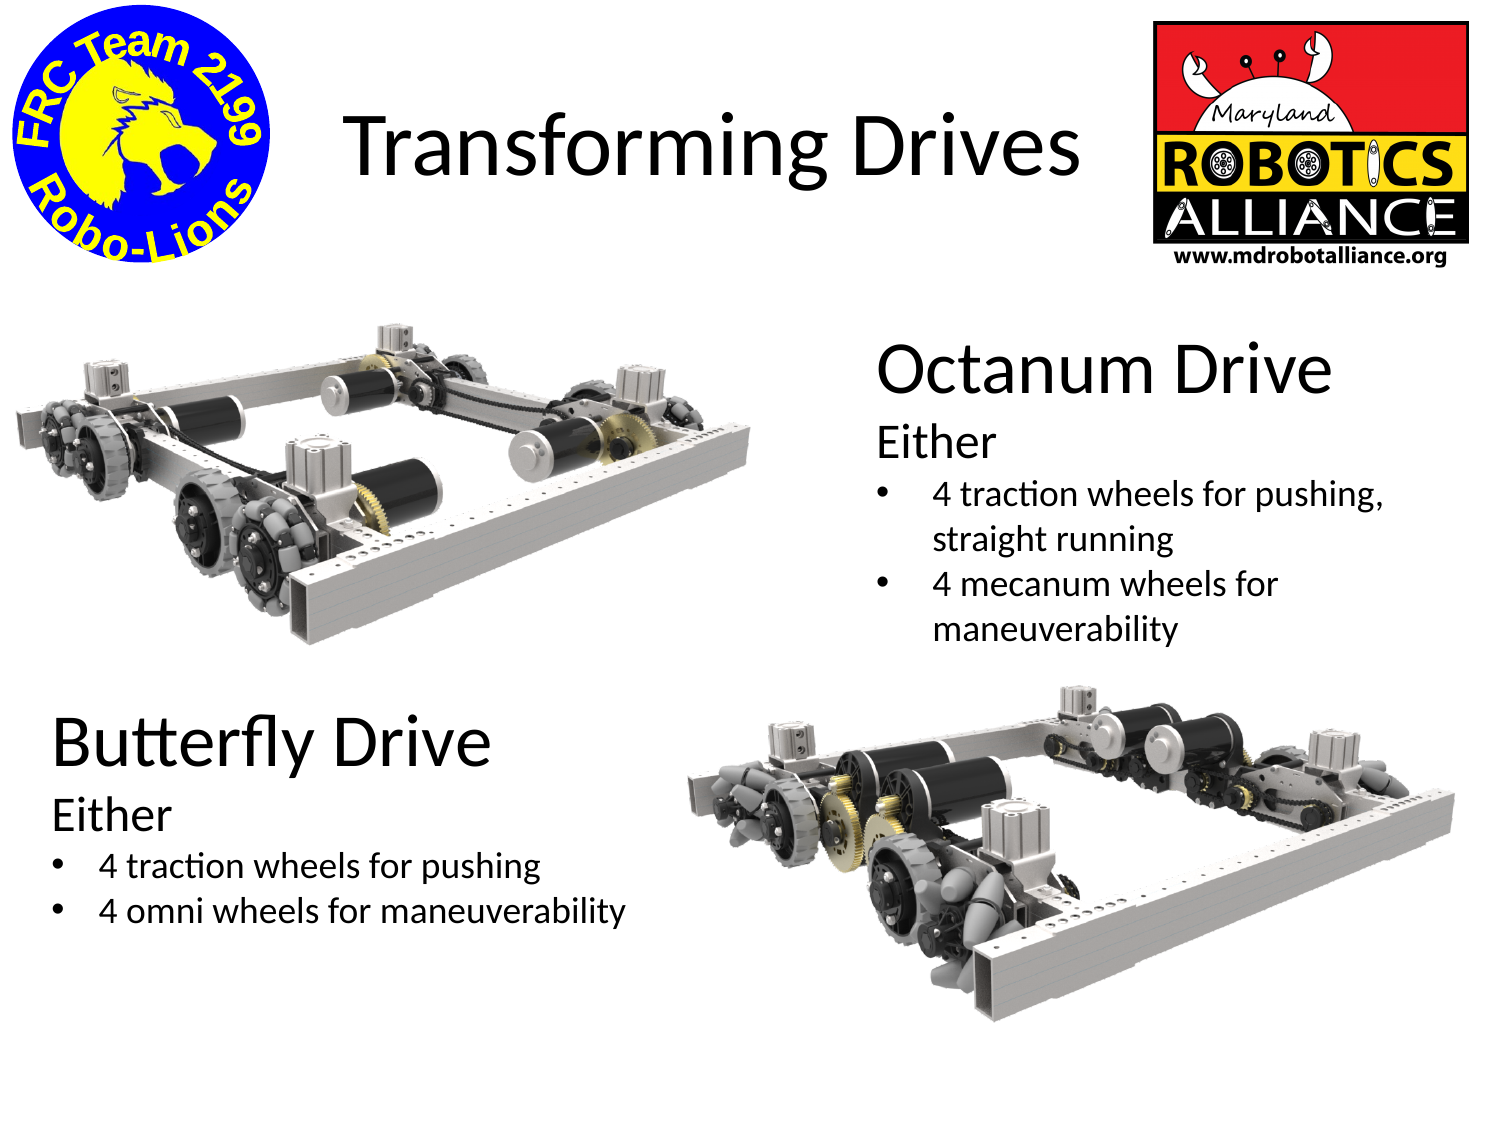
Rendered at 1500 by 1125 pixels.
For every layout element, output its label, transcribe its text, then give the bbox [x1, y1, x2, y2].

picture [1153, 21, 1469, 268]
title Transforming Drives [285, 45, 1140, 233]
text_box Octanum Drive Either 4 traction wheels for pushing, straight running 4 mecanum wheels for maneuverability [861, 311, 1418, 660]
picture [59, 53, 223, 215]
text_box Butterfly Drive Either 4 traction wheels for pushing 4 omni wheels for maneuverability [36, 683, 642, 939]
picture [0, 311, 1474, 1040]
